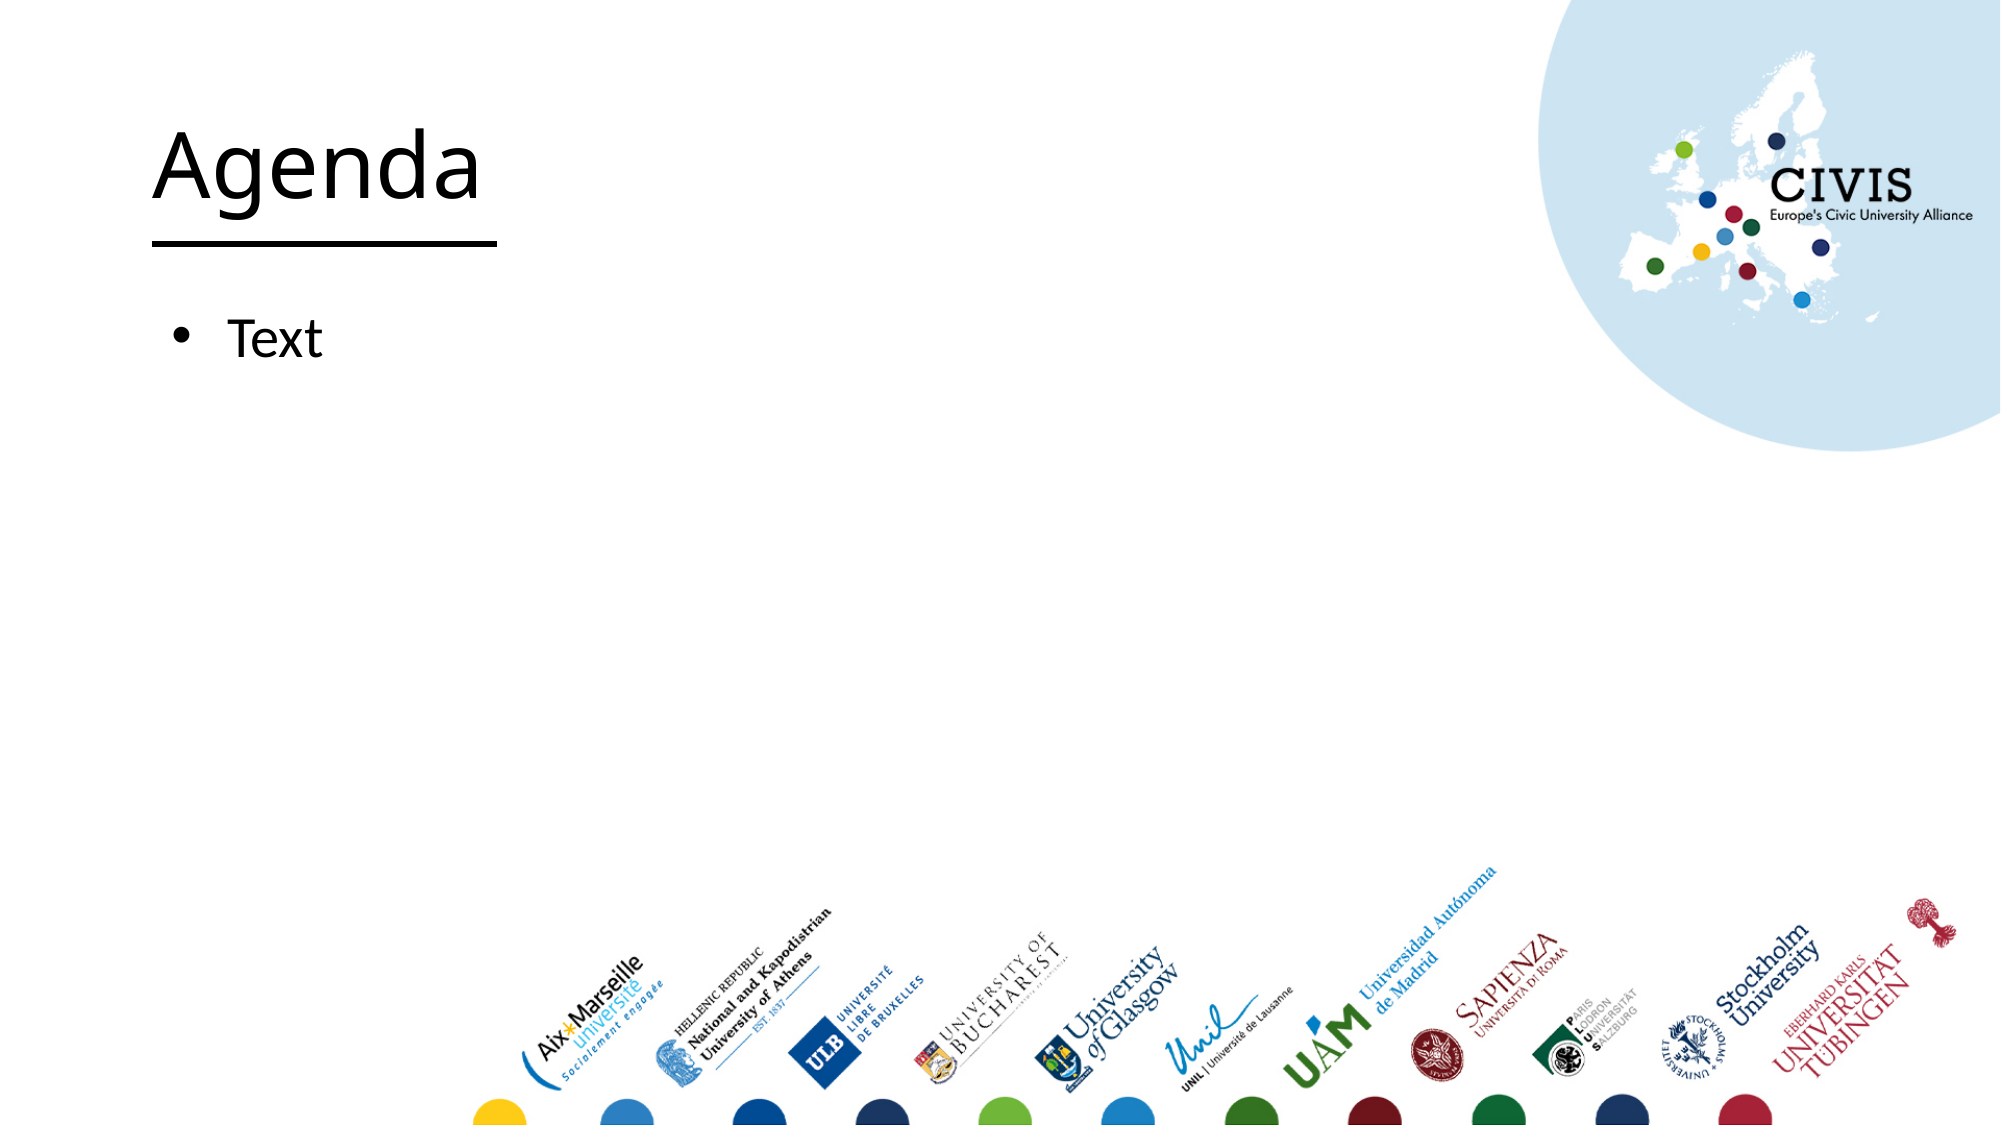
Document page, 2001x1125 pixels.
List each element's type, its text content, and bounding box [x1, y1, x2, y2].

title Agenda [137, 59, 1863, 278]
list Text [137, 299, 1863, 1014]
picture [0, 0, 2001, 1125]
